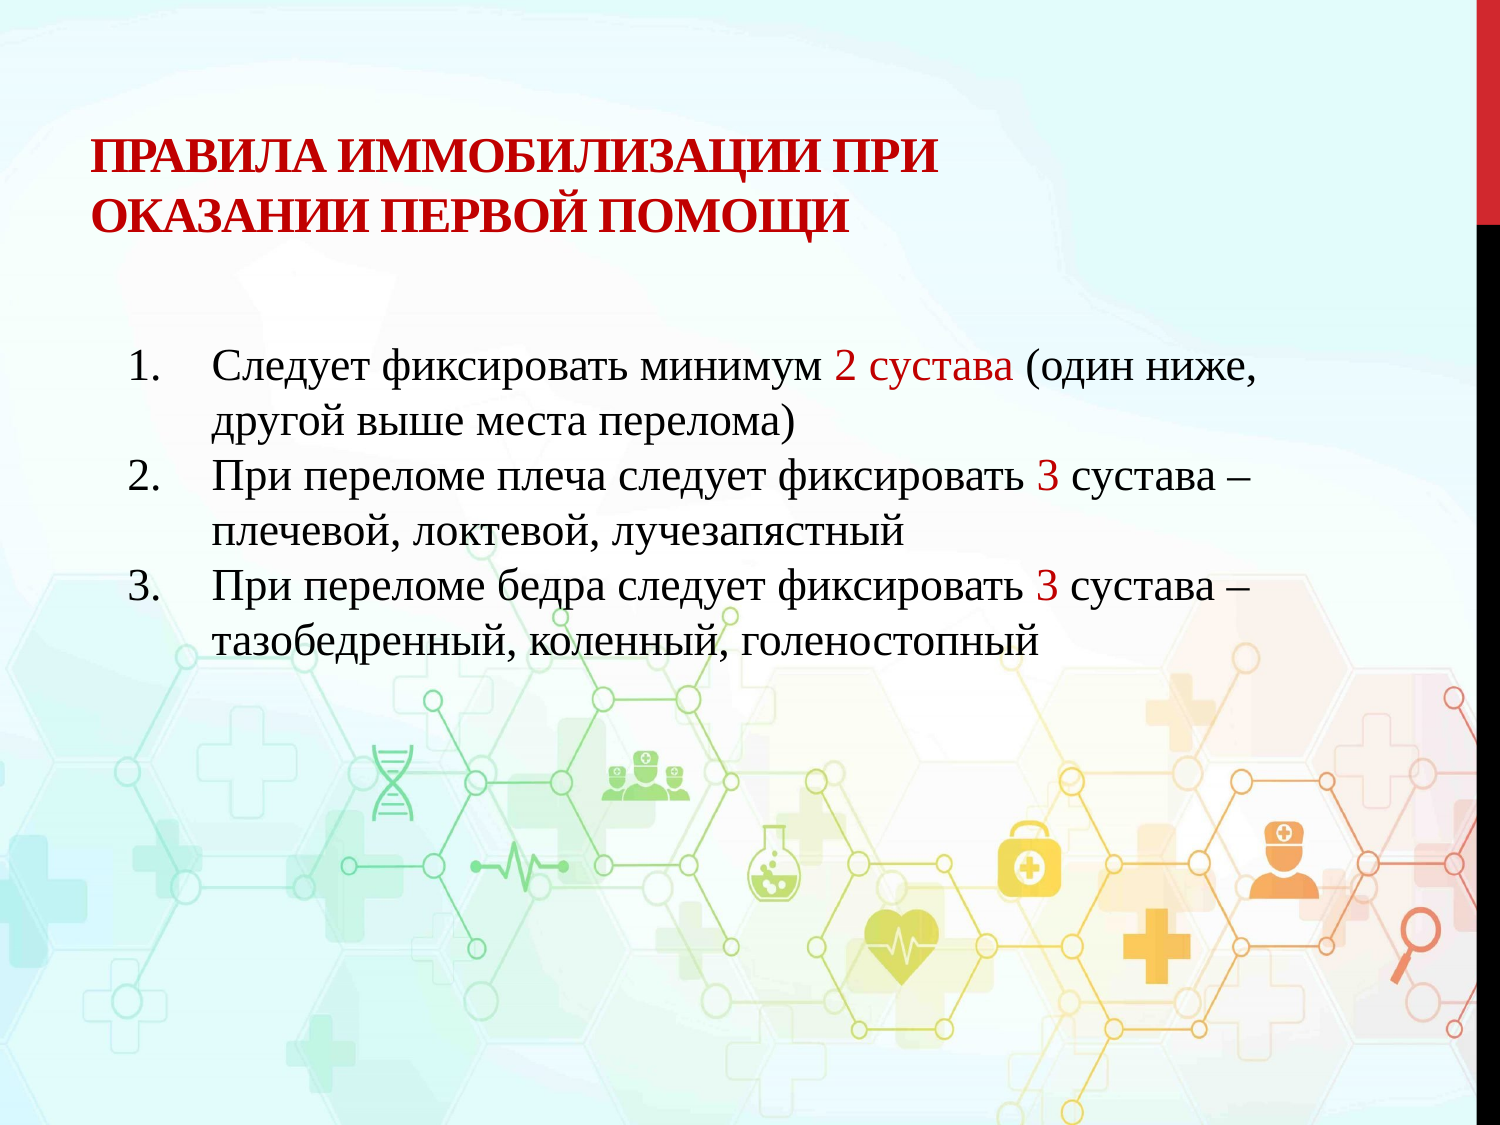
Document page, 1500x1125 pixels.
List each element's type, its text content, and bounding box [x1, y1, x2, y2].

picture [0, 0, 1476, 1125]
title Правила иммобилизации при оказании первой помощи [75, 25, 1025, 250]
text_box Следует фиксировать минимум 2 сустава (один ниже, другой выше места перелома) При переломе плеча следует фиксировать 3 сустава – плечевой, локтевой, лучезапястный При переломе бедра следует фиксировать 3 сустава – тазобедренный, коленный, голеностопный [112, 327, 1375, 673]
